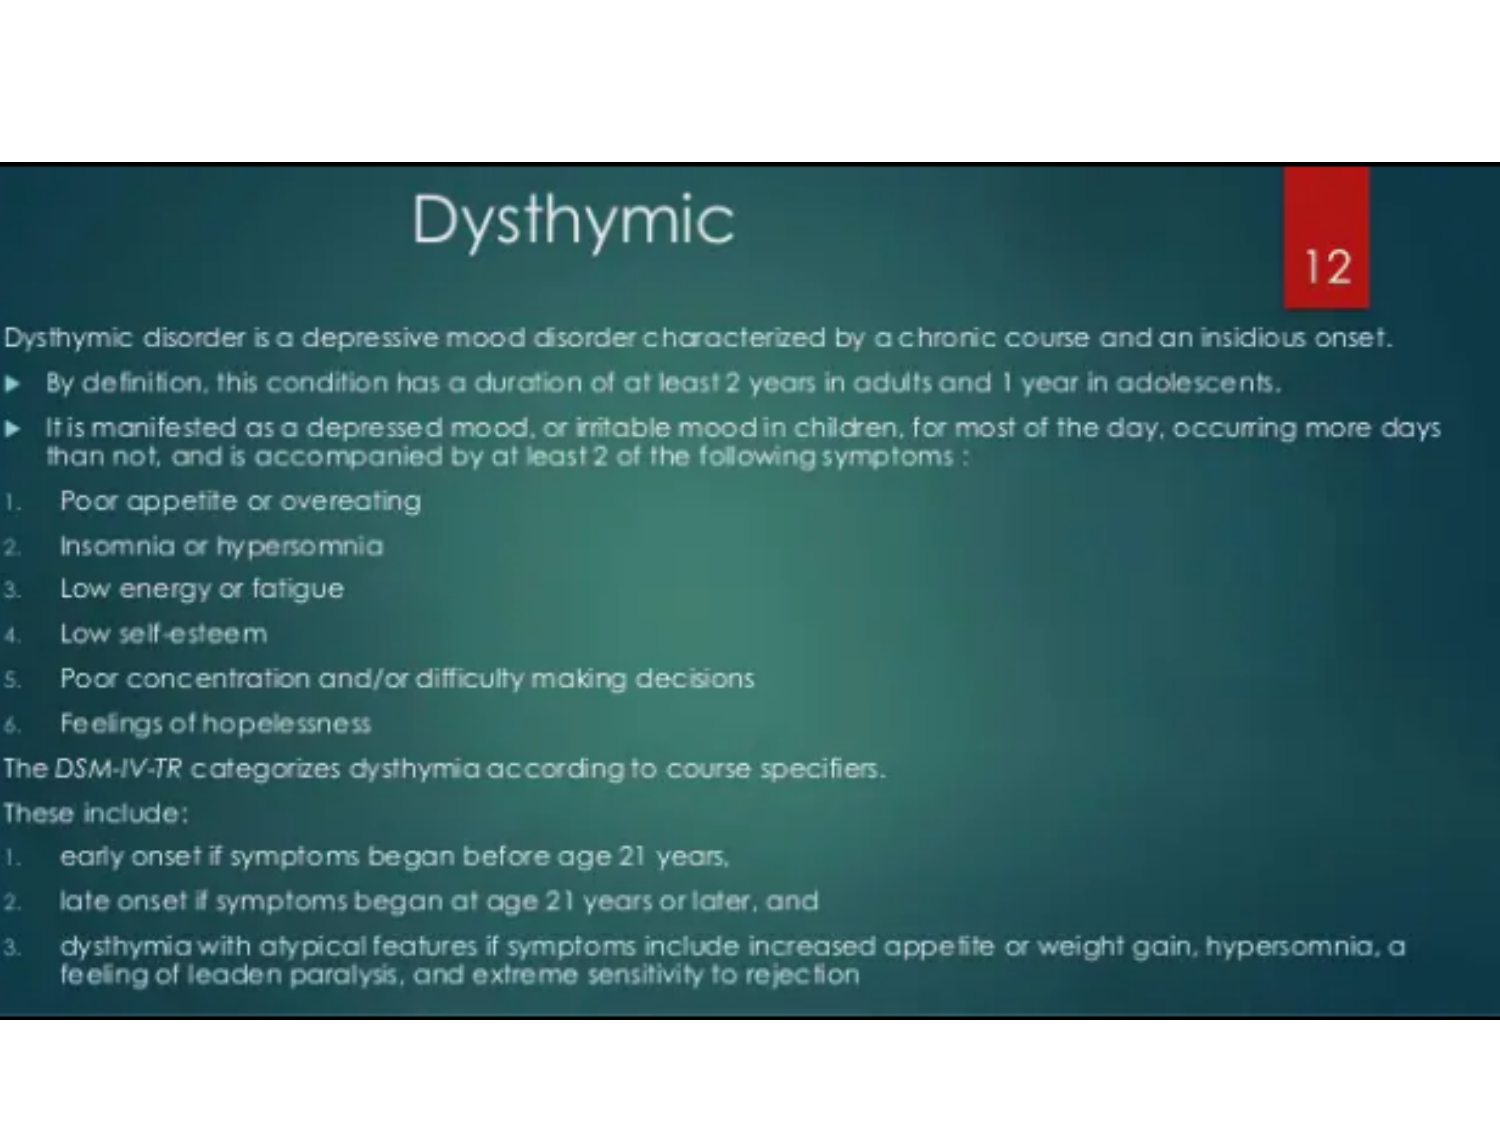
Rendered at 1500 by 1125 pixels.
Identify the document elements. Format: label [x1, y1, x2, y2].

picture [0, 162, 1500, 1020]
